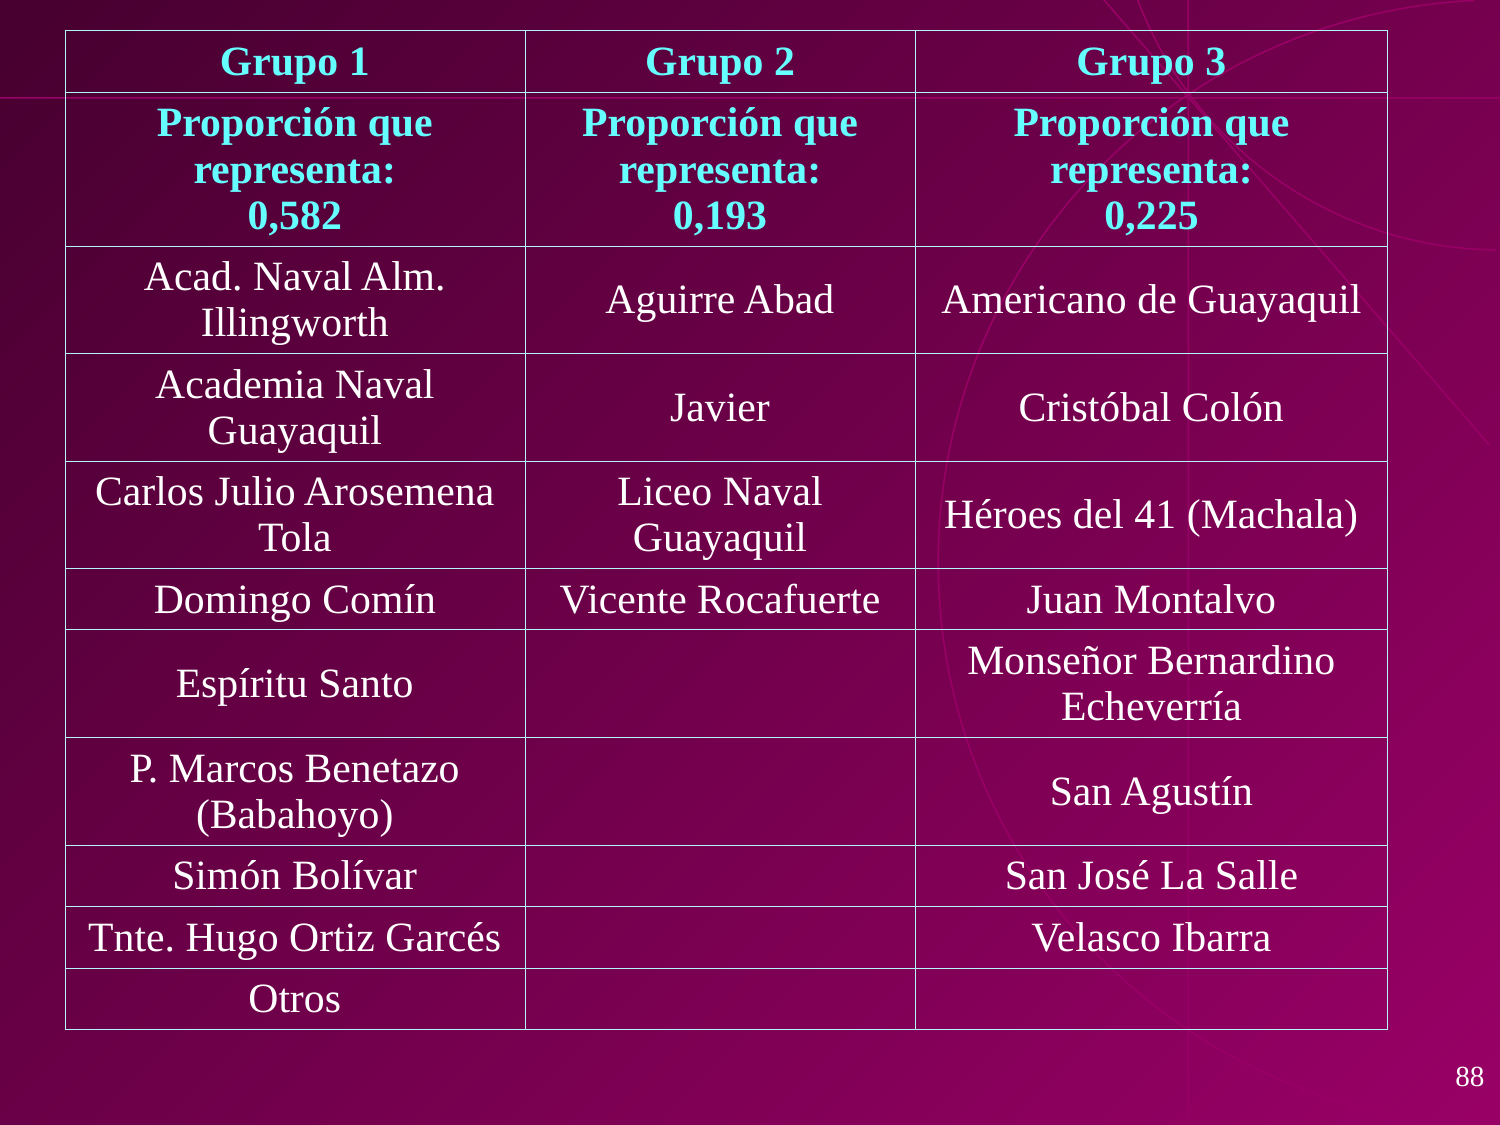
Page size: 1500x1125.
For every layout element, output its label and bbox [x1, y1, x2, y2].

table_cell [916, 93, 1387, 246]
table_cell [916, 569, 1387, 629]
table_cell [66, 462, 525, 568]
table_cell [526, 247, 915, 353]
slide_number [1187, 1049, 1500, 1125]
table_cell [916, 630, 1387, 737]
table_cell [526, 907, 915, 968]
table_cell [916, 846, 1387, 906]
table_cell [526, 462, 915, 568]
table_header [916, 31, 1387, 92]
table_cell [916, 907, 1387, 968]
table_cell [66, 969, 525, 1029]
table_cell [916, 738, 1387, 845]
table_cell [66, 738, 525, 845]
table_cell [66, 354, 525, 461]
table_cell [916, 354, 1387, 461]
table_cell [66, 569, 525, 629]
table_cell [66, 907, 525, 968]
table_cell [526, 738, 915, 845]
table_header [66, 31, 525, 92]
table_cell [916, 462, 1387, 568]
table_cell [66, 846, 525, 906]
table_cell [526, 969, 915, 1029]
table_cell [526, 354, 915, 461]
table_cell [526, 93, 915, 246]
table_cell [916, 247, 1387, 353]
table_cell [66, 247, 525, 353]
table_cell [66, 93, 525, 246]
table_cell [916, 969, 1387, 1029]
table_cell [526, 846, 915, 906]
table_header [526, 31, 915, 92]
table_cell [526, 630, 915, 737]
table_cell [526, 569, 915, 629]
table_cell [66, 630, 525, 737]
